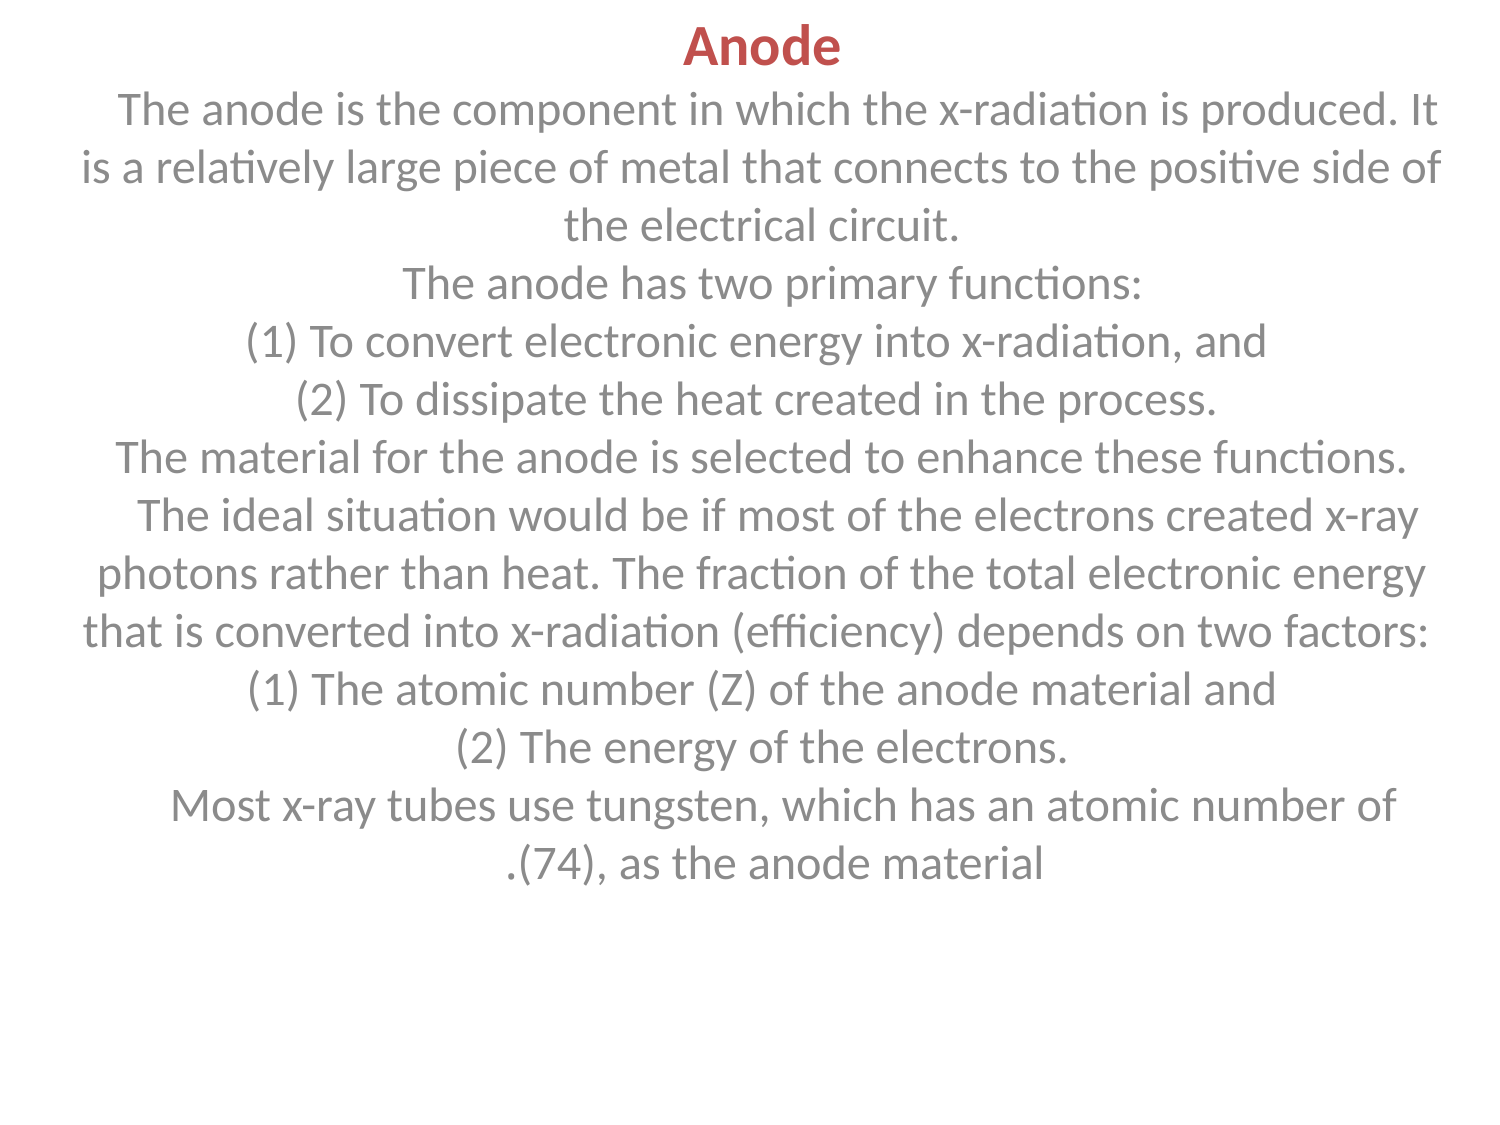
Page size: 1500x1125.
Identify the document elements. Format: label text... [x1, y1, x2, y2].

subtitle Anode The anode is the component in which the x-radiation is produced. It is a relatively large piece of metal that connects to the positive side of the electrical circuit. The anode has two primary functions: (1) To convert electronic energy into x-radiation, and (2) To dissipate the heat created in the process. The material for the anode is selected to enhance these functions. The ideal situation would be if most of the electrons created x-ray photons rather than heat. The fraction of the total electronic energy that is converted into x-radiation (efficiency) depends on two factors: (1) The atomic number (Z) of the anode material and (2) The energy of the electrons. Most x-ray tubes use tungsten, which has an atomic number of (74), as the anode material. [62, 0, 1463, 1088]
